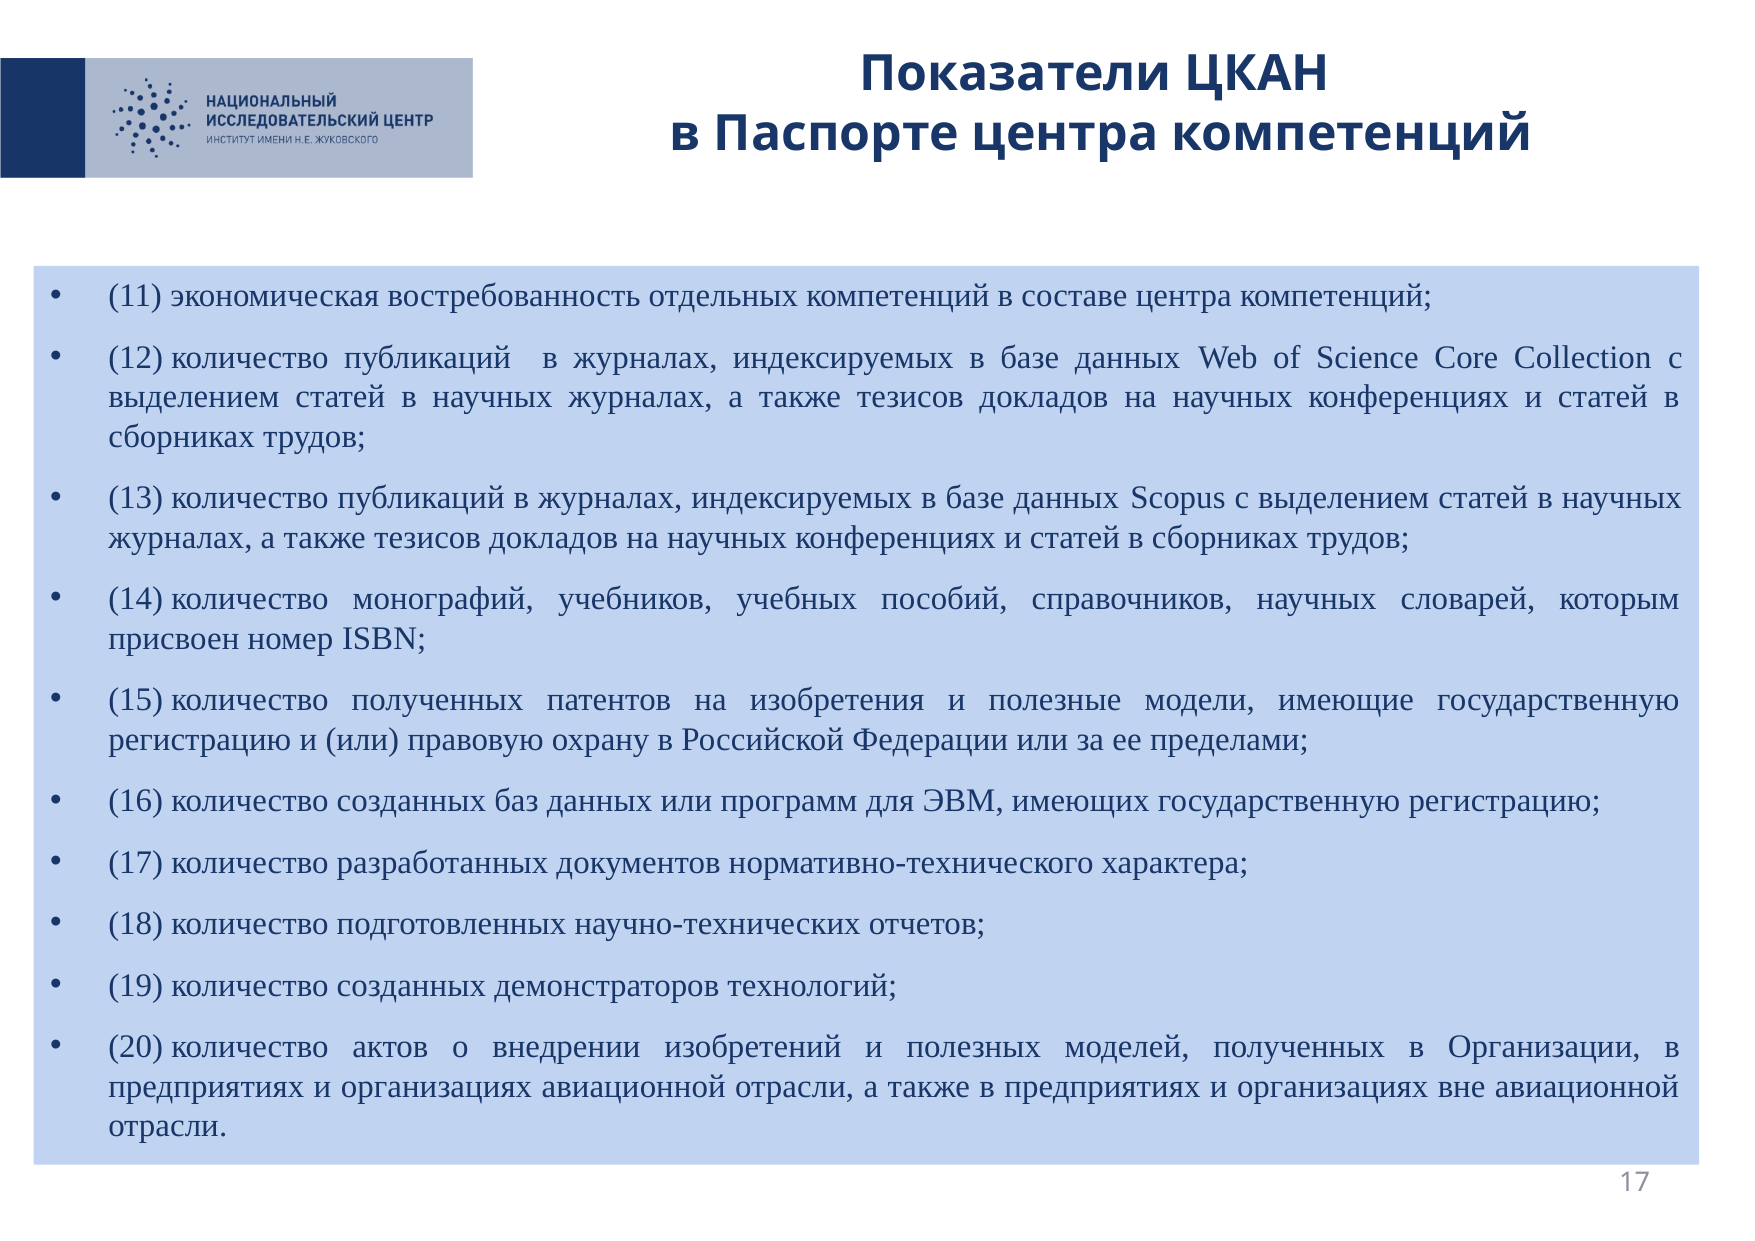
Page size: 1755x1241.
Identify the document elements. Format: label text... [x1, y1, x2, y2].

text_box Показатели ЦКАН в Паспорте центра компетенций [510, 41, 1692, 160]
slide_number 17 [1257, 1165, 1667, 1216]
text_box (11) экономическая востребованность отдельных компетенций в составе центра компетенций; (12) количество публикаций в журналах, индексируемых в базе данных Web of Science Core Collection с выделением статей в научных журналах, а также тезисов докладов на научных конференциях и статей в сборниках трудов; (13) количество публикаций в журналах, индексируемых в базе данных Scopus с выделением статей в научных журналах, а также тезисов докладов на научных конференциях и статей в сборниках трудов; (14) количество монографий, учебников, учебных пособий, справочников, научных словарей, которым присвоен номер ISBN; (15) количество полученных патентов на изобретения и полезные модели, имеющие государственную регистрацию и (или) правовую охрану в Российской Федерации или за ее пределами; (16) количество созданных баз данных или программ для ЭВМ, имеющих государственную регистрацию; (17) количество разработанных документов нормативно-технического характера; (18) количество подготовленных научно-технических отчетов; (19) количество созданных демонстраторов технологий; (20) количество актов о внедрении изобретений и полезных моделей, полученных в Организации, в предприятиях и организациях авиационной отрасли, а также в предприятиях и организациях вне авиационной отрасли. [33, 265, 1700, 1165]
picture [0, 58, 474, 178]
